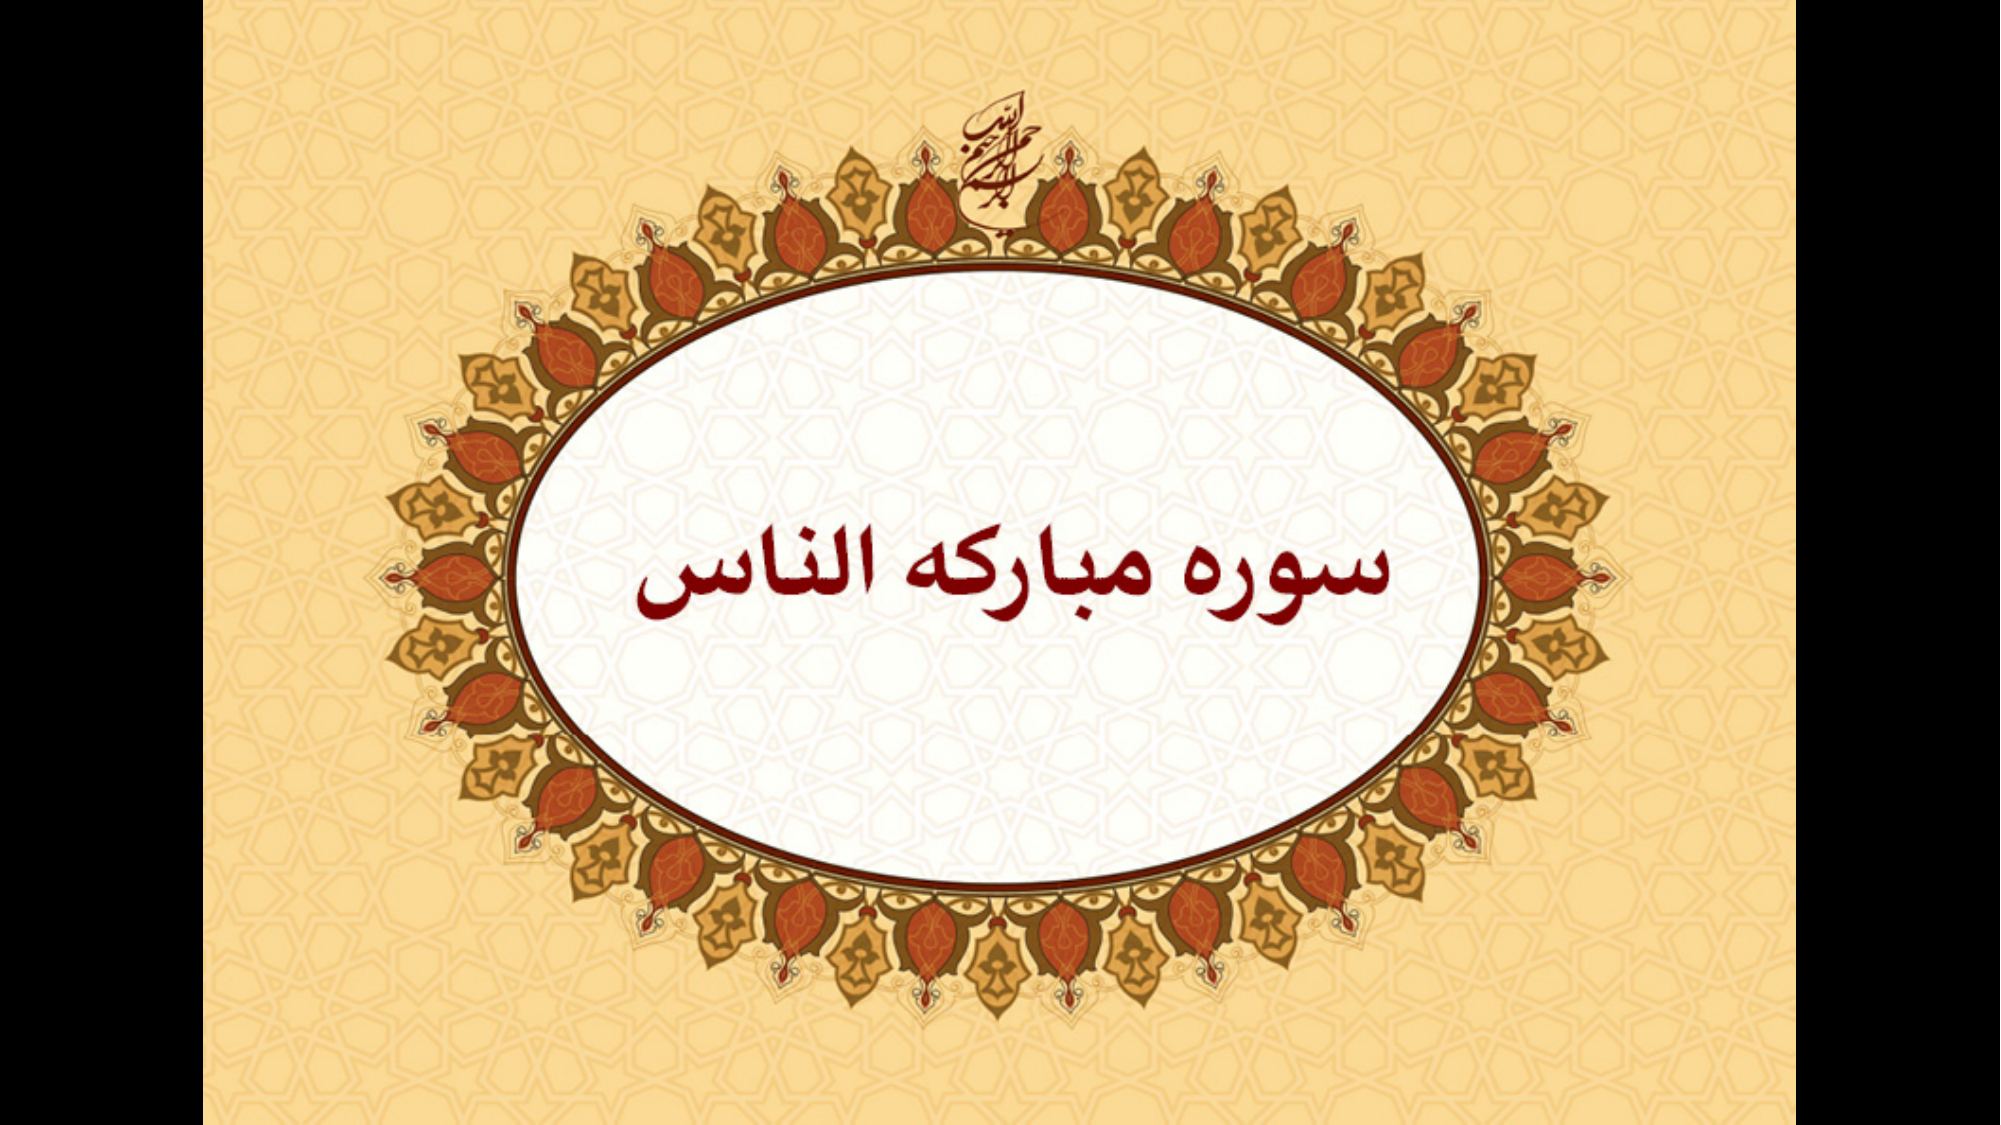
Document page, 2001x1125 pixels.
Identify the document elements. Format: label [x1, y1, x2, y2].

picture [203, 0, 1796, 1125]
